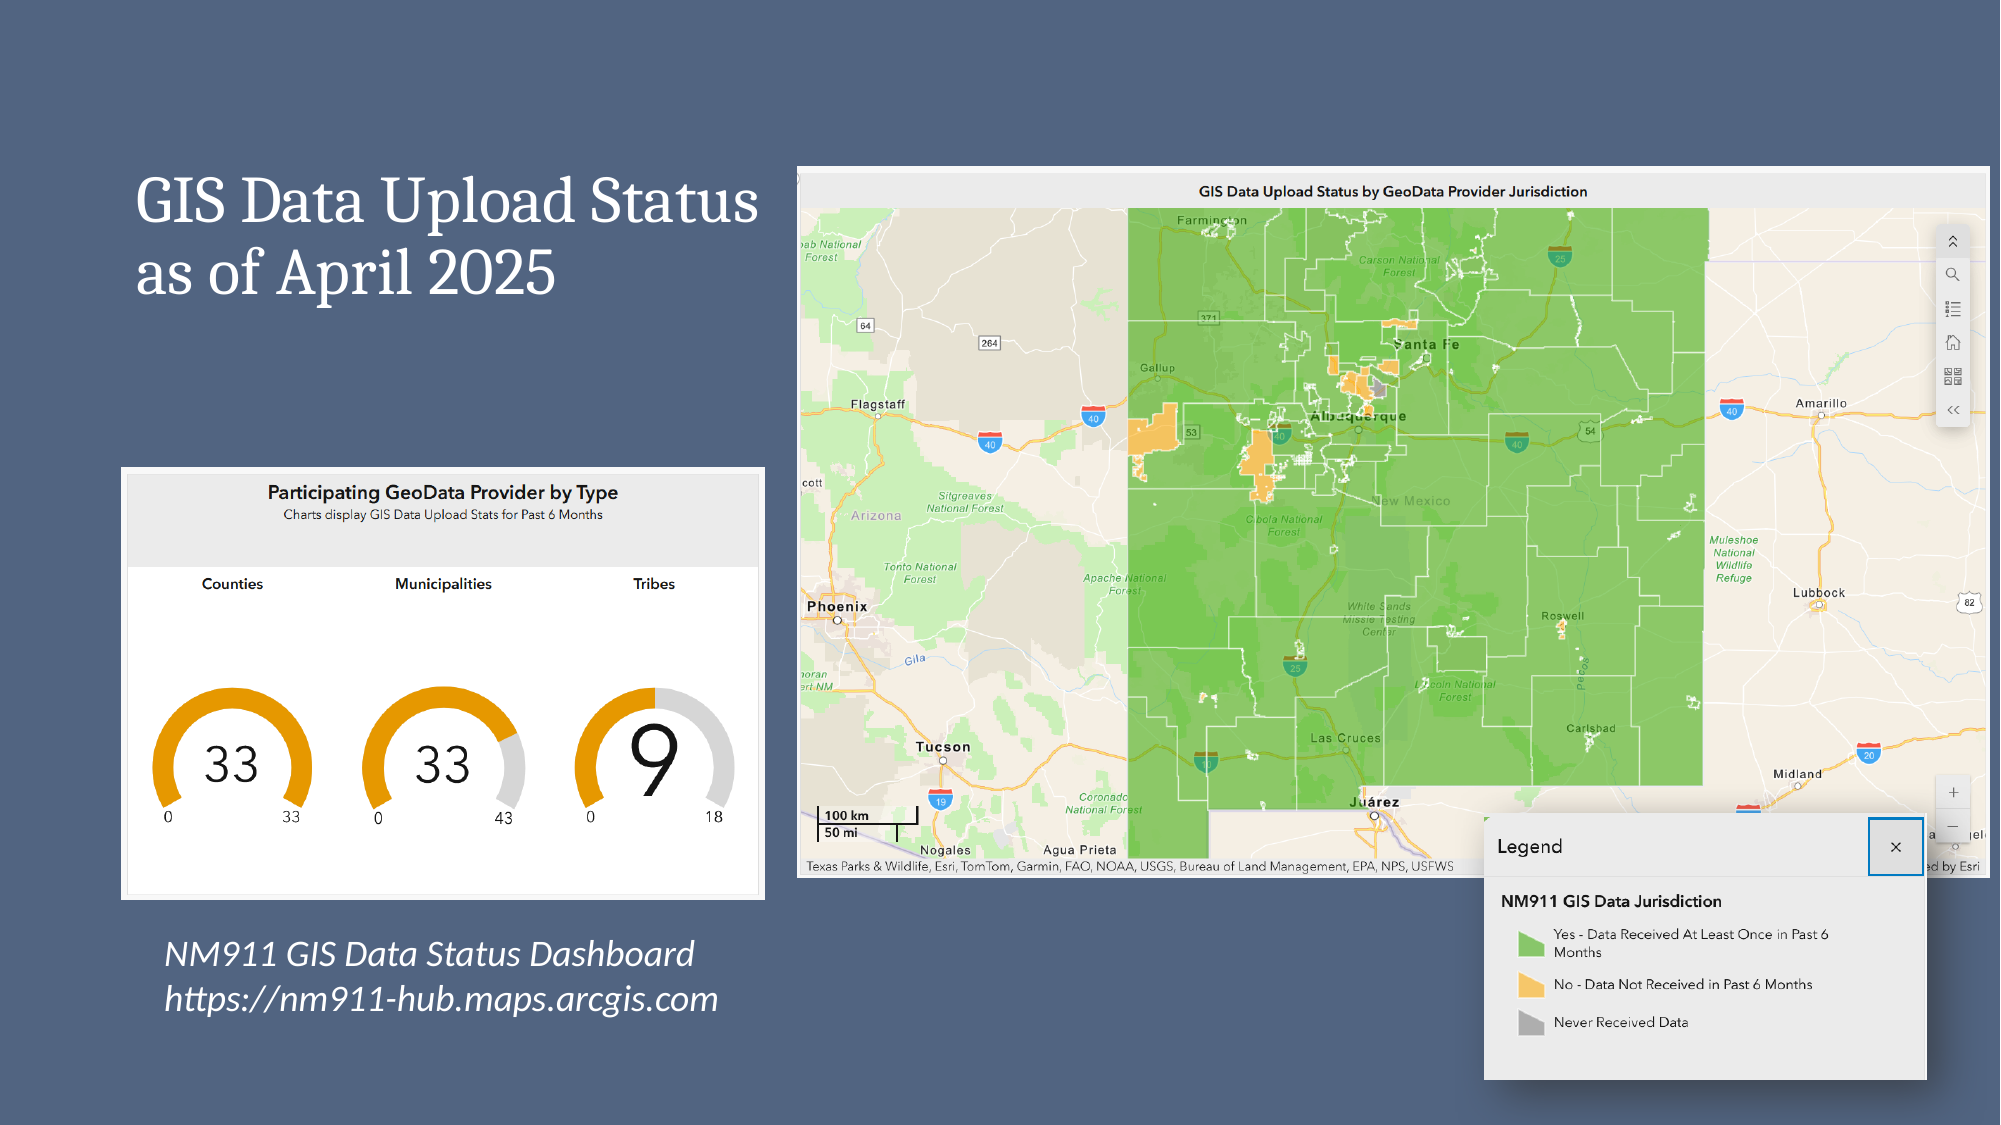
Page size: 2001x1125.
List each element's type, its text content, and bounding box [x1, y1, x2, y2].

title GIS Data Upload Status as of April 2025 [121, 97, 810, 317]
picture [121, 467, 765, 900]
picture [797, 166, 1990, 1080]
text_box NM911 GIS Data Status Dashboard https://nm911-hub.maps.arcgis.com [149, 921, 802, 1027]
